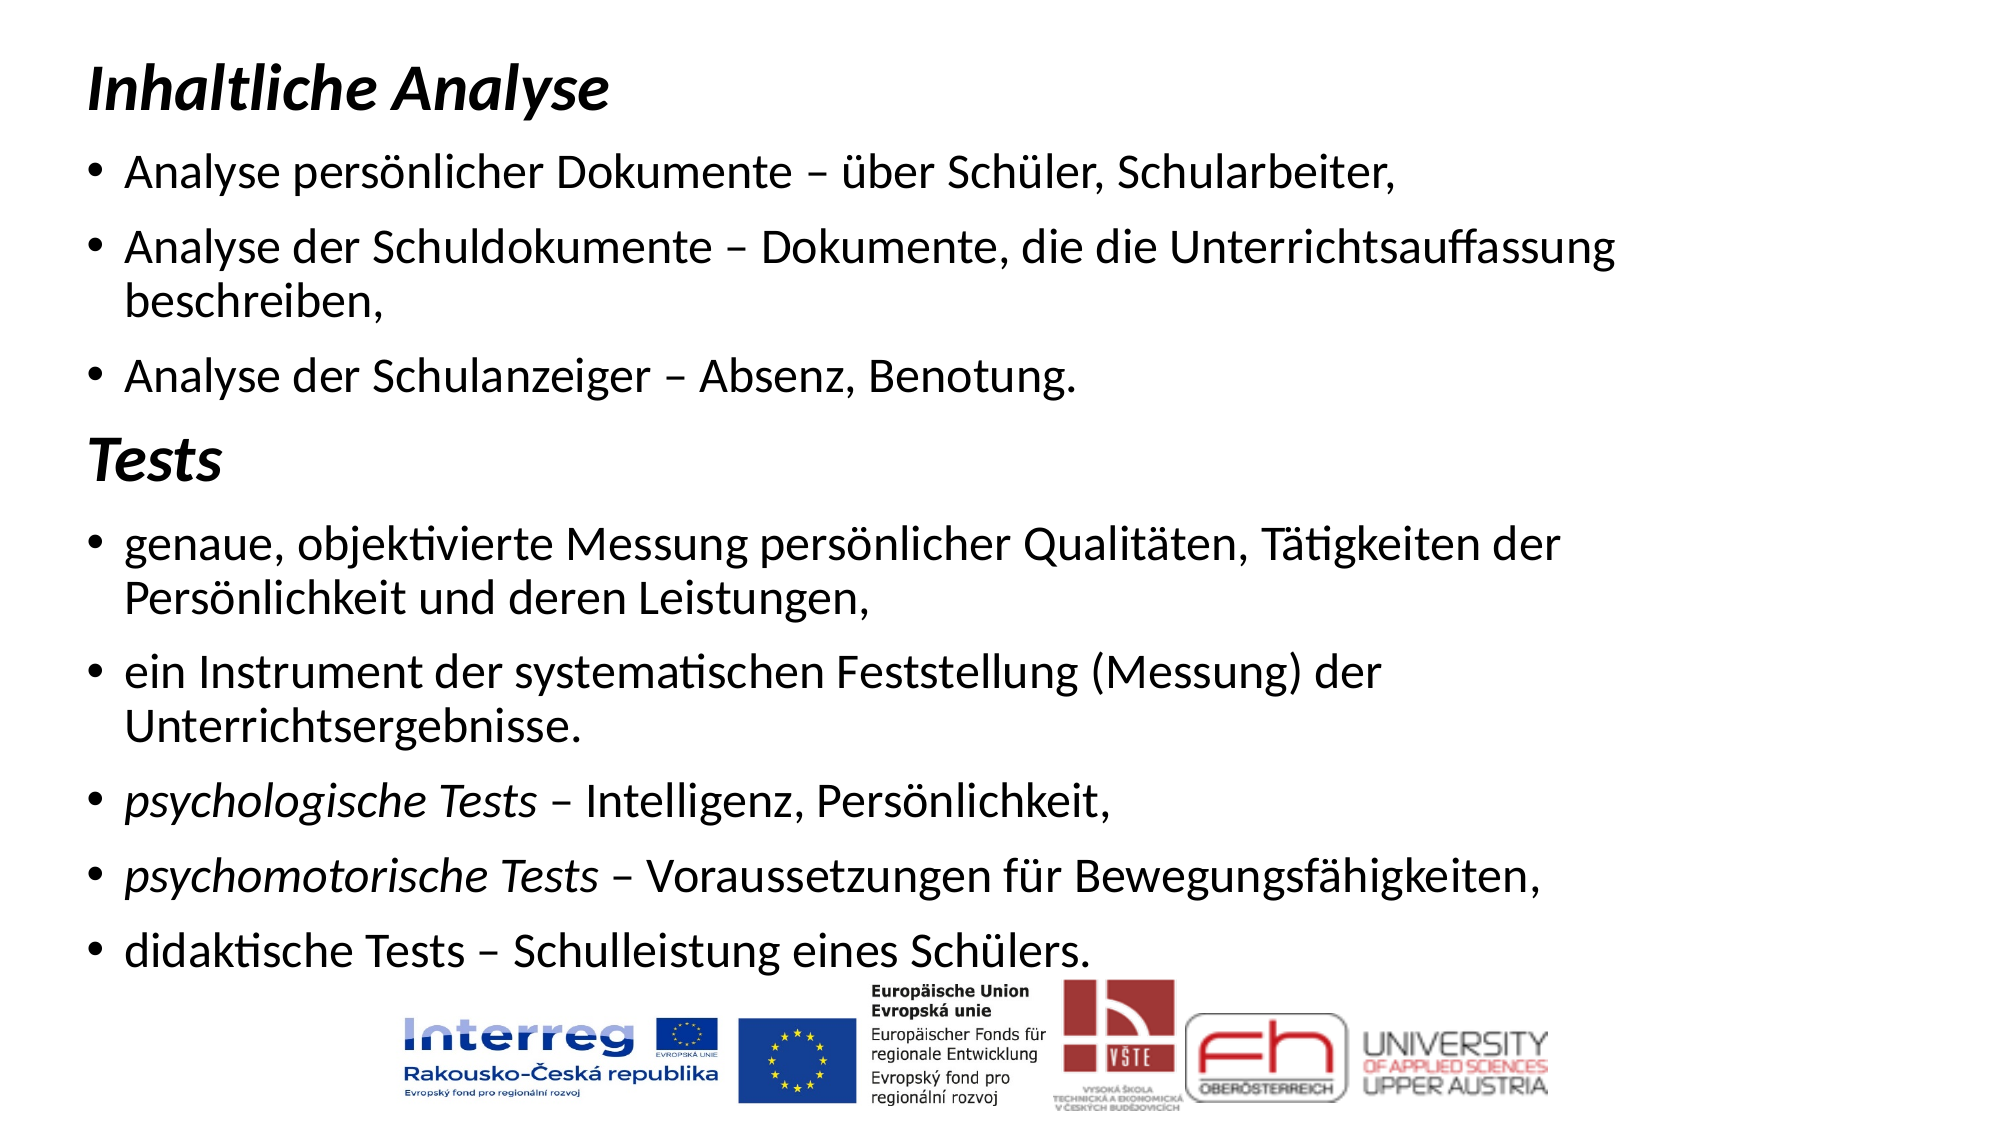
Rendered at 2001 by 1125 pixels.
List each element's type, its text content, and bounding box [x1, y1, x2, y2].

picture [1185, 1013, 1548, 1103]
list Inhaltliche Analyse Analyse persönlicher Dokumente – über Schüler, Schularbeiter, Analyse der Schuldokumente – Dokumente, die die Unterrichtsauffassung beschreiben, Analyse der Schulanzeiger – Absenz, Benotung. Tests genaue, objektivierte Messung persönlicher Qualitäten, Tätigkeiten der Persönlichkeit und deren Leistungen, ein Instrument der systematischen Feststellung (Messung) der Unterrichtsergebnisse. psychologische Tests – Intelligenz, Persönlichkeit, psychomotorische Tests – Voraussetzungen für Bewegungsfähigkeiten, didaktische Tests – Schulleistung eines Schülers. [71, 45, 1853, 1031]
picture [1053, 979, 1184, 1111]
picture [374, 984, 1046, 1125]
text_box [240, 242, 1591, 985]
